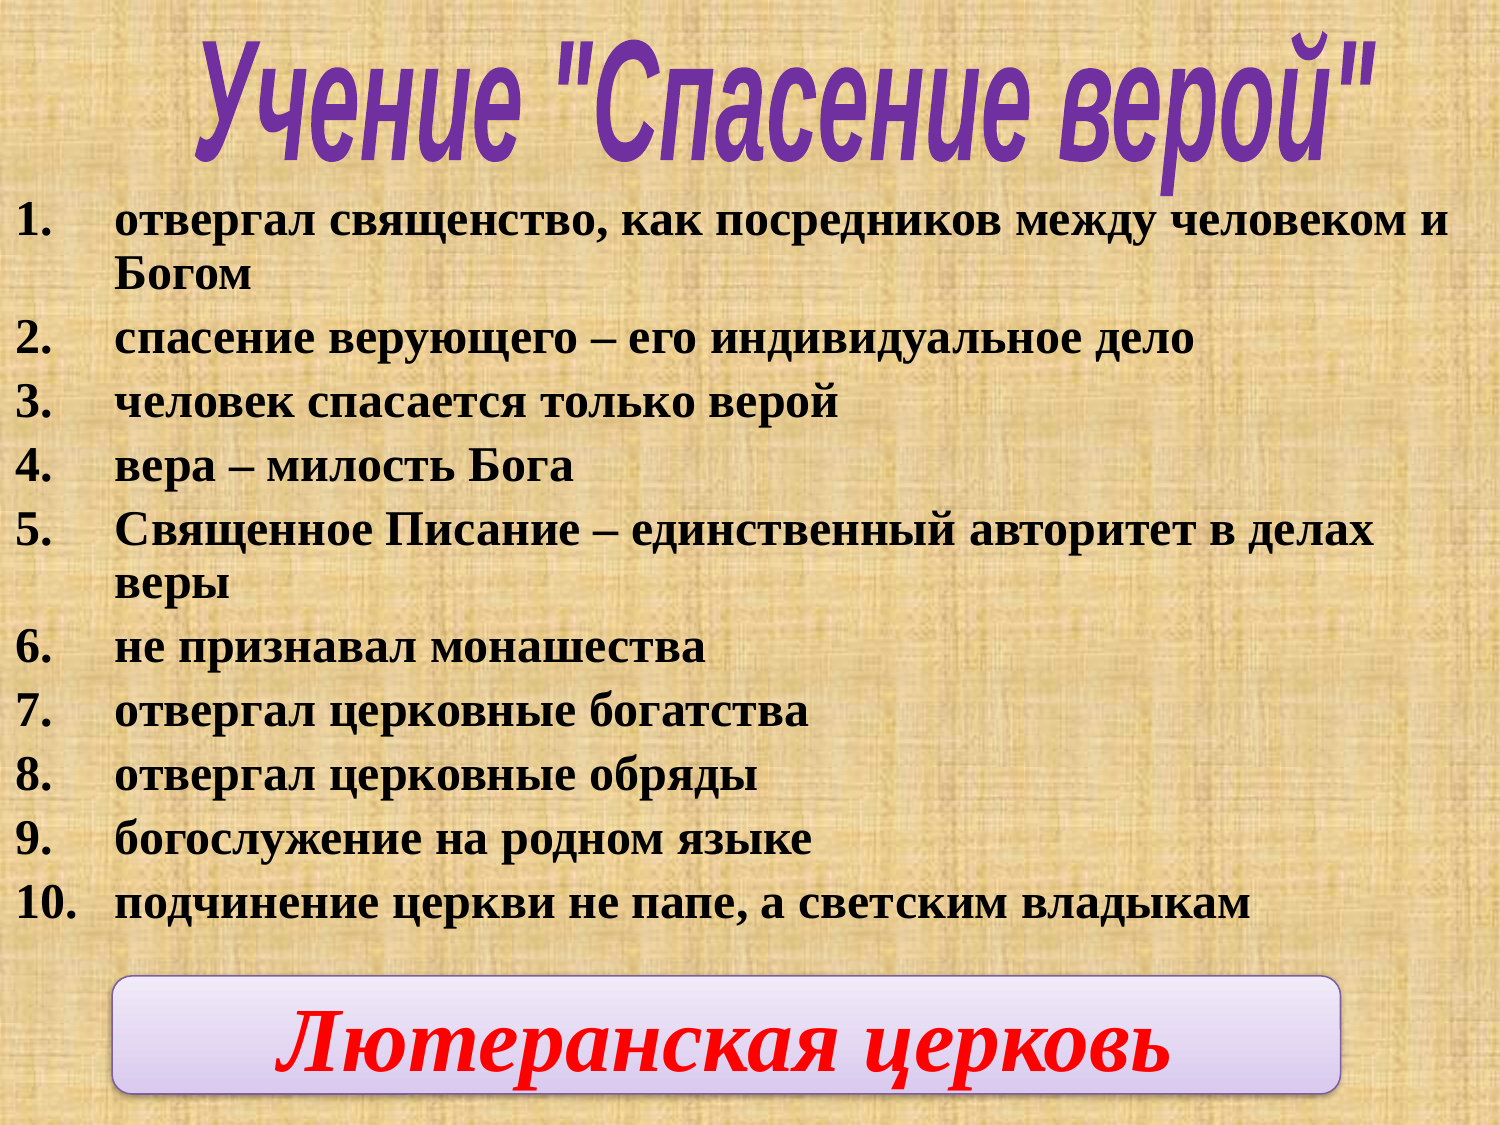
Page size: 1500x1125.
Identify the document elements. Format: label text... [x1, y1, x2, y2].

picture [0, 953, 1500, 1125]
text_box Лютеранская церковь [111, 975, 1342, 1095]
list отвергал священство, как посредников между человеком и Богом спасение верующего – его индивидуальное дело человек спасается только верой вера – милость Бога Священное Писание – единственный авторитет в делах веры не признавал монашества отвергал церковные богатства отвергал церковные обряды богослужение на родном языке подчинение церкви не папе, а светским владыкам [0, 184, 1500, 953]
picture [0, 0, 1500, 184]
